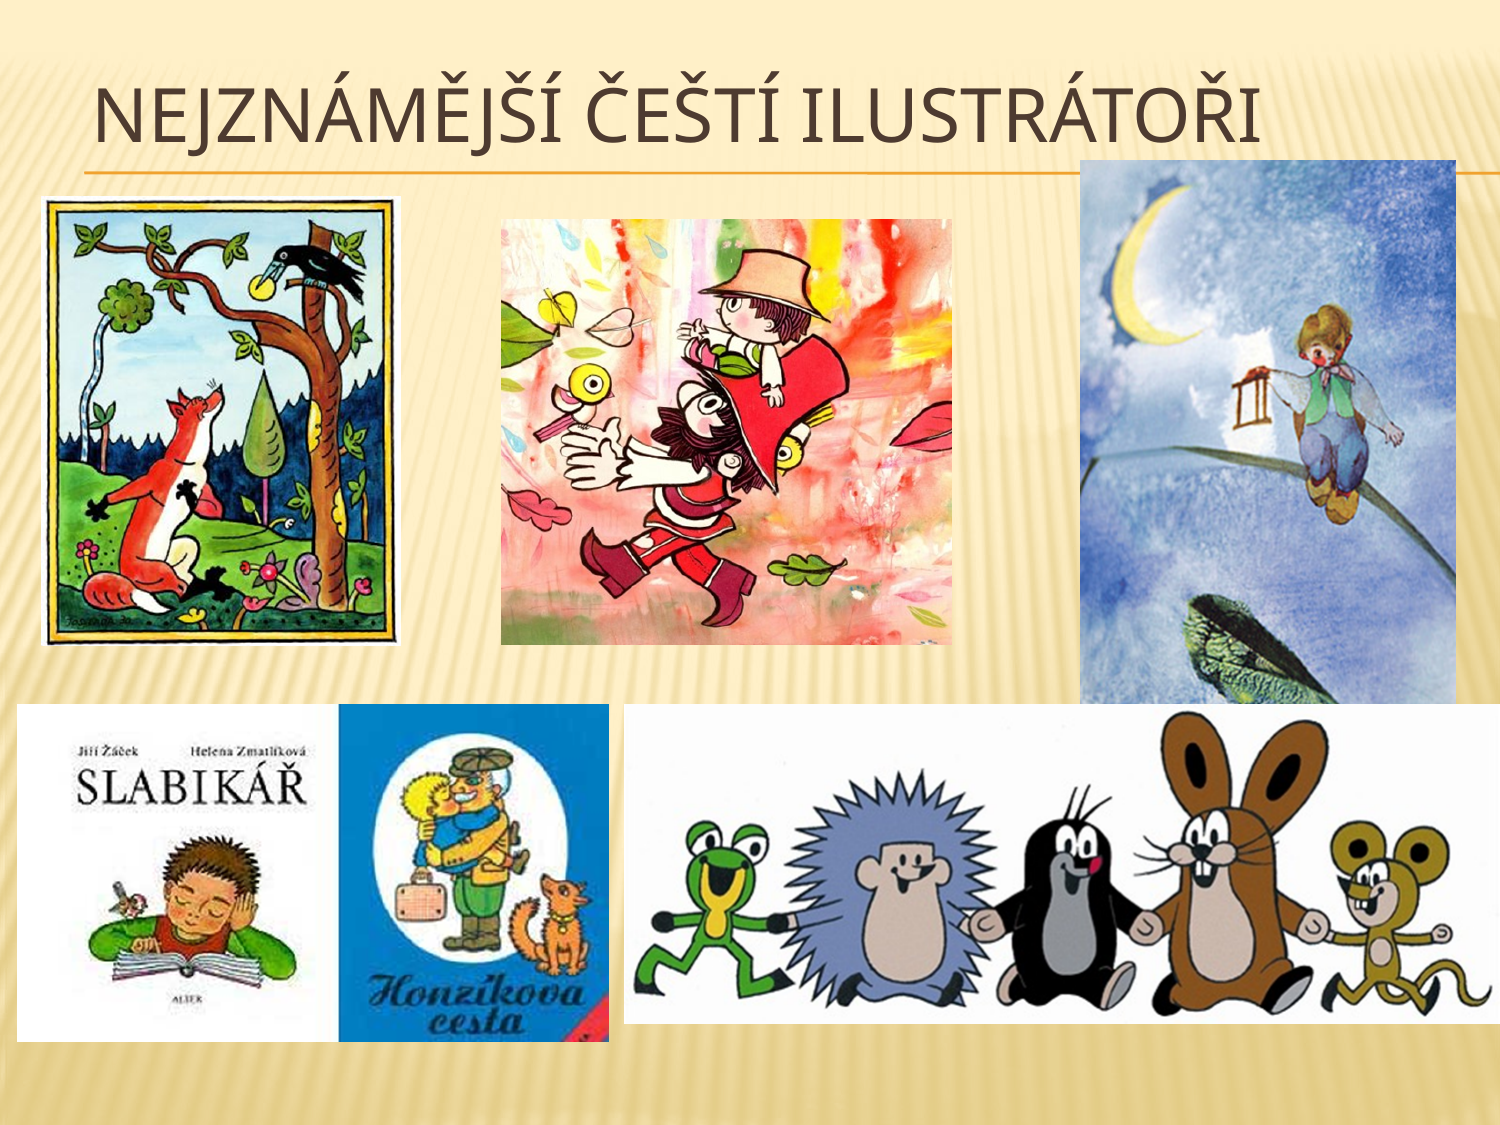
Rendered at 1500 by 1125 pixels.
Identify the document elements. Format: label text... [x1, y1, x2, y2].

picture [624, 160, 1500, 1024]
picture [383, 975, 388, 983]
title NEJZNÁMĚJŠÍ ČEŠTÍ ILUSTRÁTOŘI [76, 19, 1427, 207]
picture [356, 714, 609, 1042]
picture [17, 703, 344, 1042]
picture [501, 219, 952, 645]
picture [588, 746, 594, 758]
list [40, 195, 402, 646]
